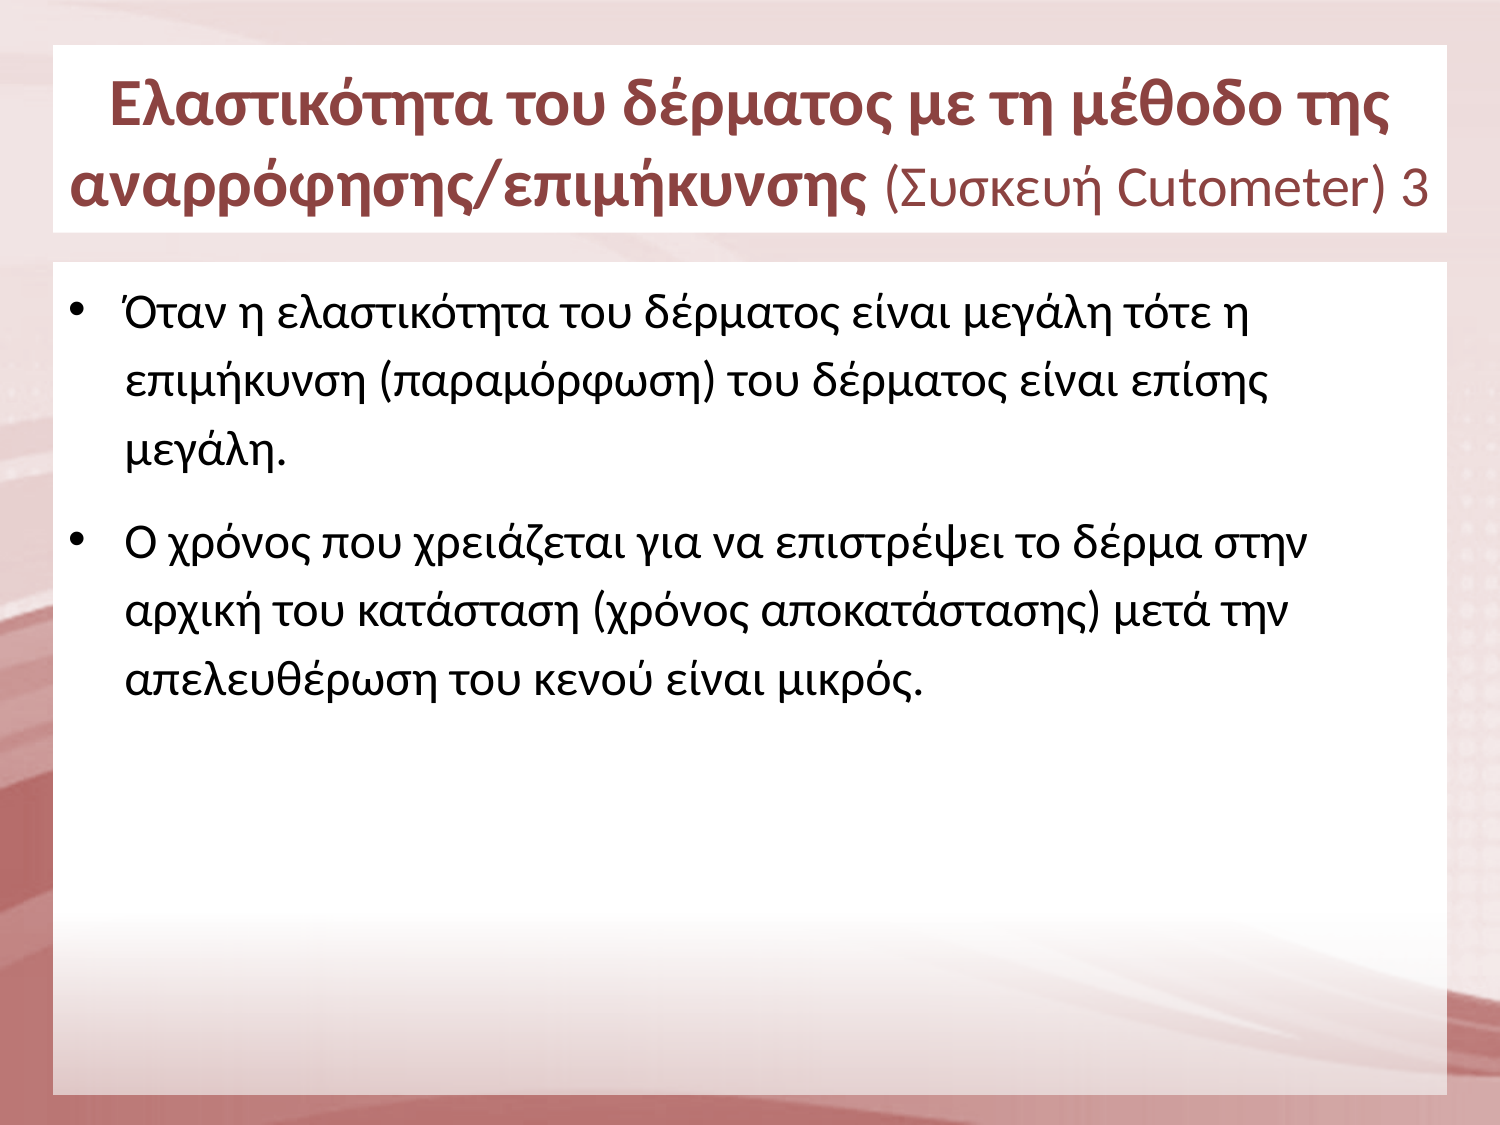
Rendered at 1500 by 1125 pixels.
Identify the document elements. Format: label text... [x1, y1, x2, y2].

title Eλαστικότητα του δέρματος με τη μέθοδο της αναρρόφησης/επιμήκυνσης (Συσκευή Cutometer) 3 [53, 45, 1447, 233]
list Όταν η ελαστικότητα του δέρματος είναι μεγάλη τότε η επιμήκυνση (παραμόρφωση) του δέρματος είναι επίσης μεγάλη. O χρόνος που χρειάζεται για να επιστρέψει το δέρμα στην αρχική του κατάσταση (χρόνος αποκατάστασης) μετά την απελευθέρωση του κενού είναι μικρός. [53, 262, 1447, 1095]
